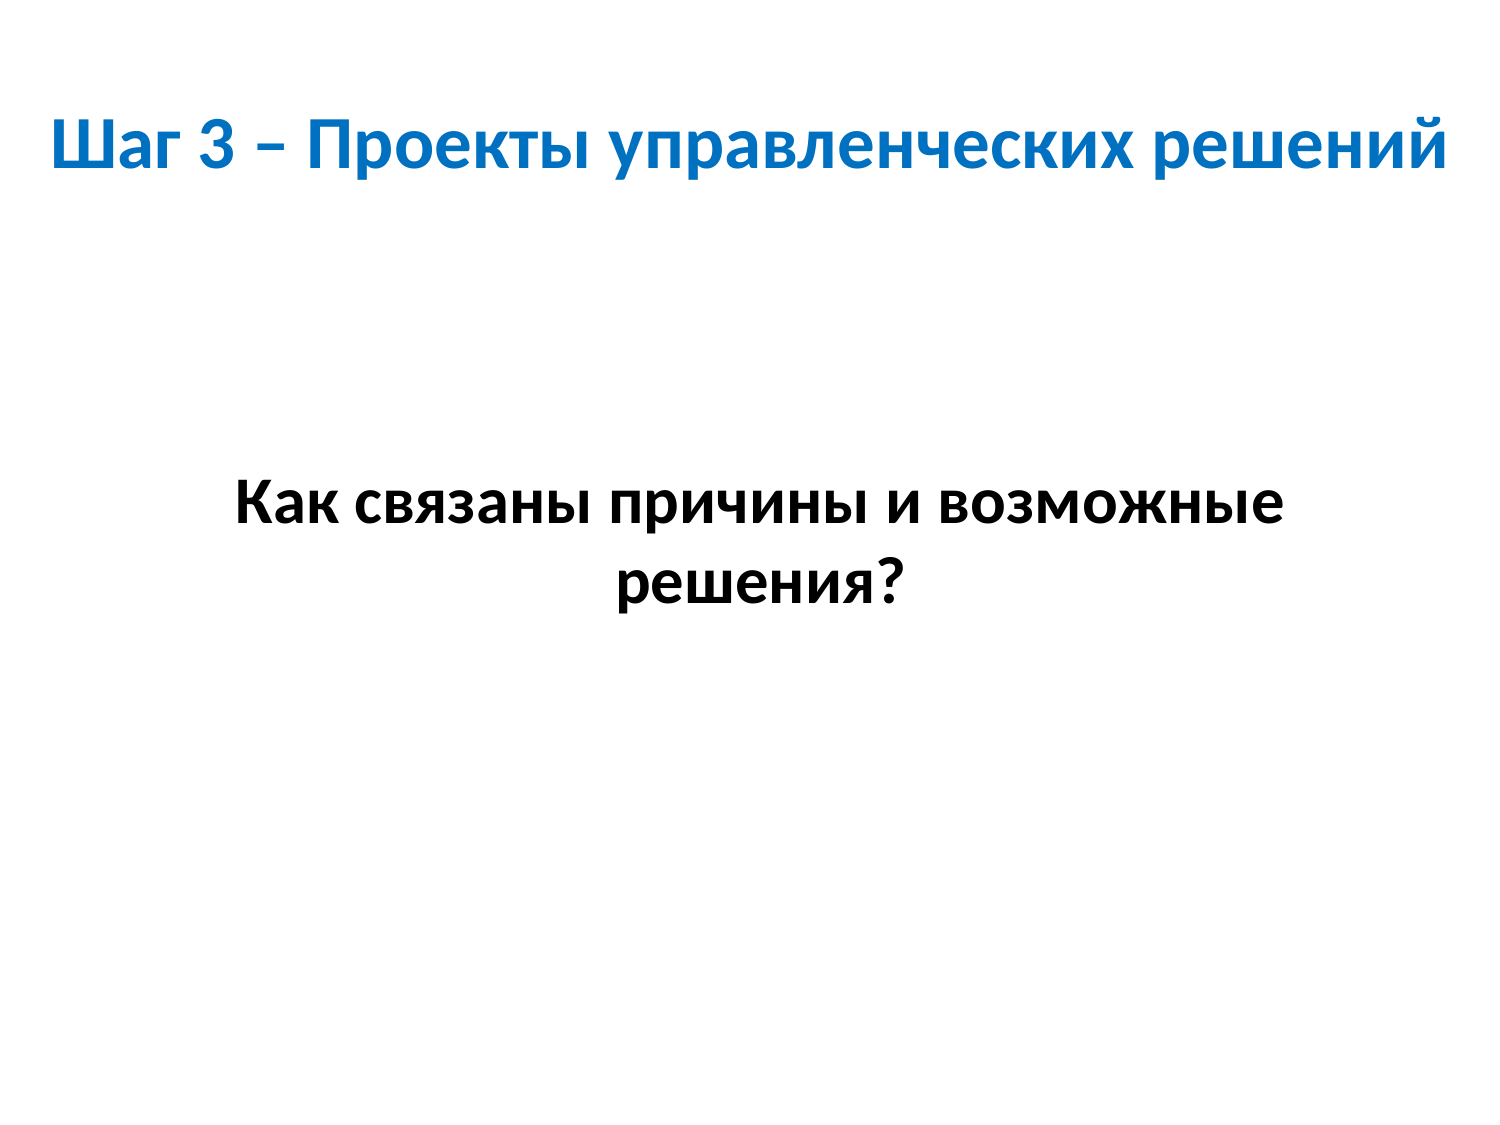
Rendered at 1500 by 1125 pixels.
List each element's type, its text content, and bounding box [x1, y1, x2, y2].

list Как связаны причины и возможные решения? [75, 262, 1447, 1071]
title Шаг 3 – Проекты управленческих решений [17, 45, 1483, 233]
